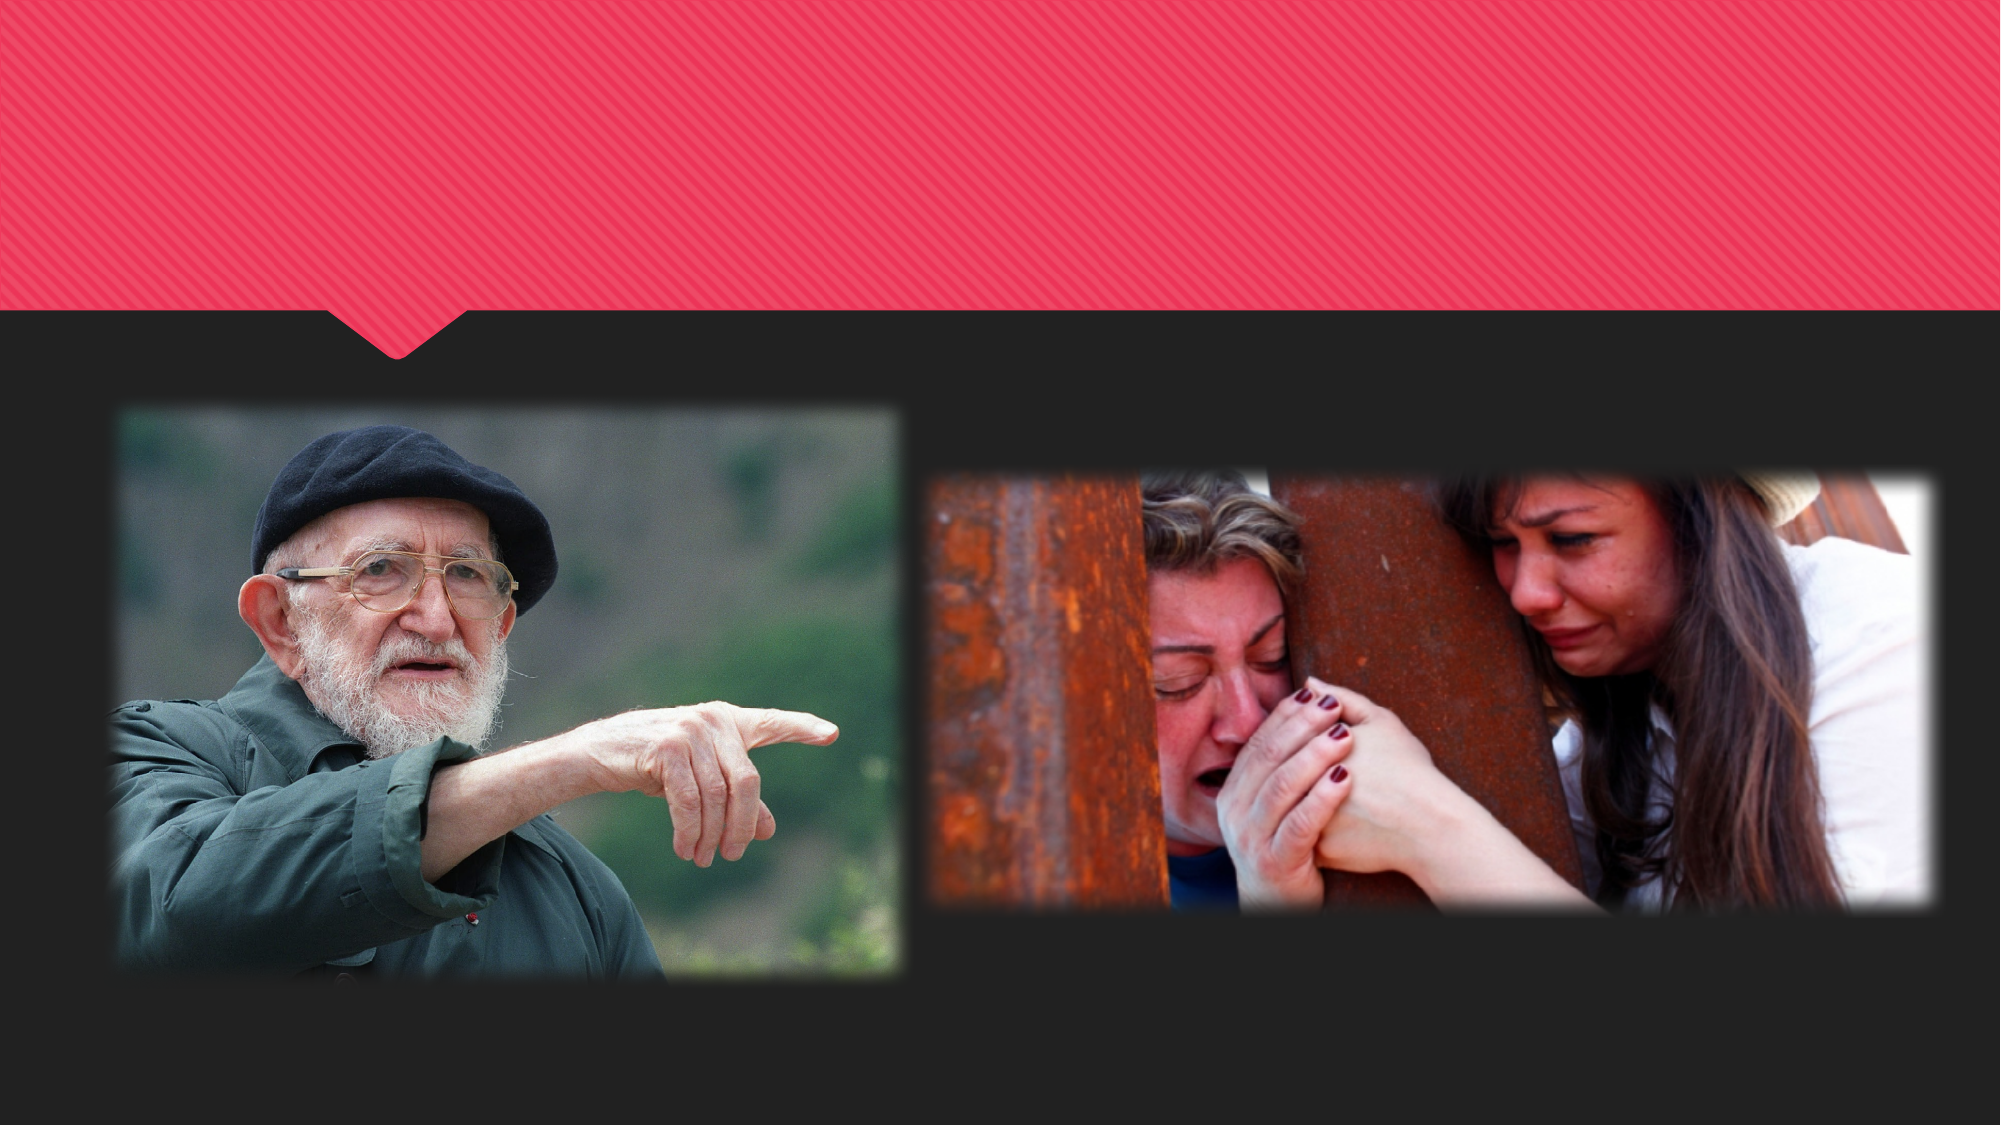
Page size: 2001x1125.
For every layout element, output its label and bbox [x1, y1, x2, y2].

list [100, 392, 916, 990]
picture [914, 464, 1947, 918]
